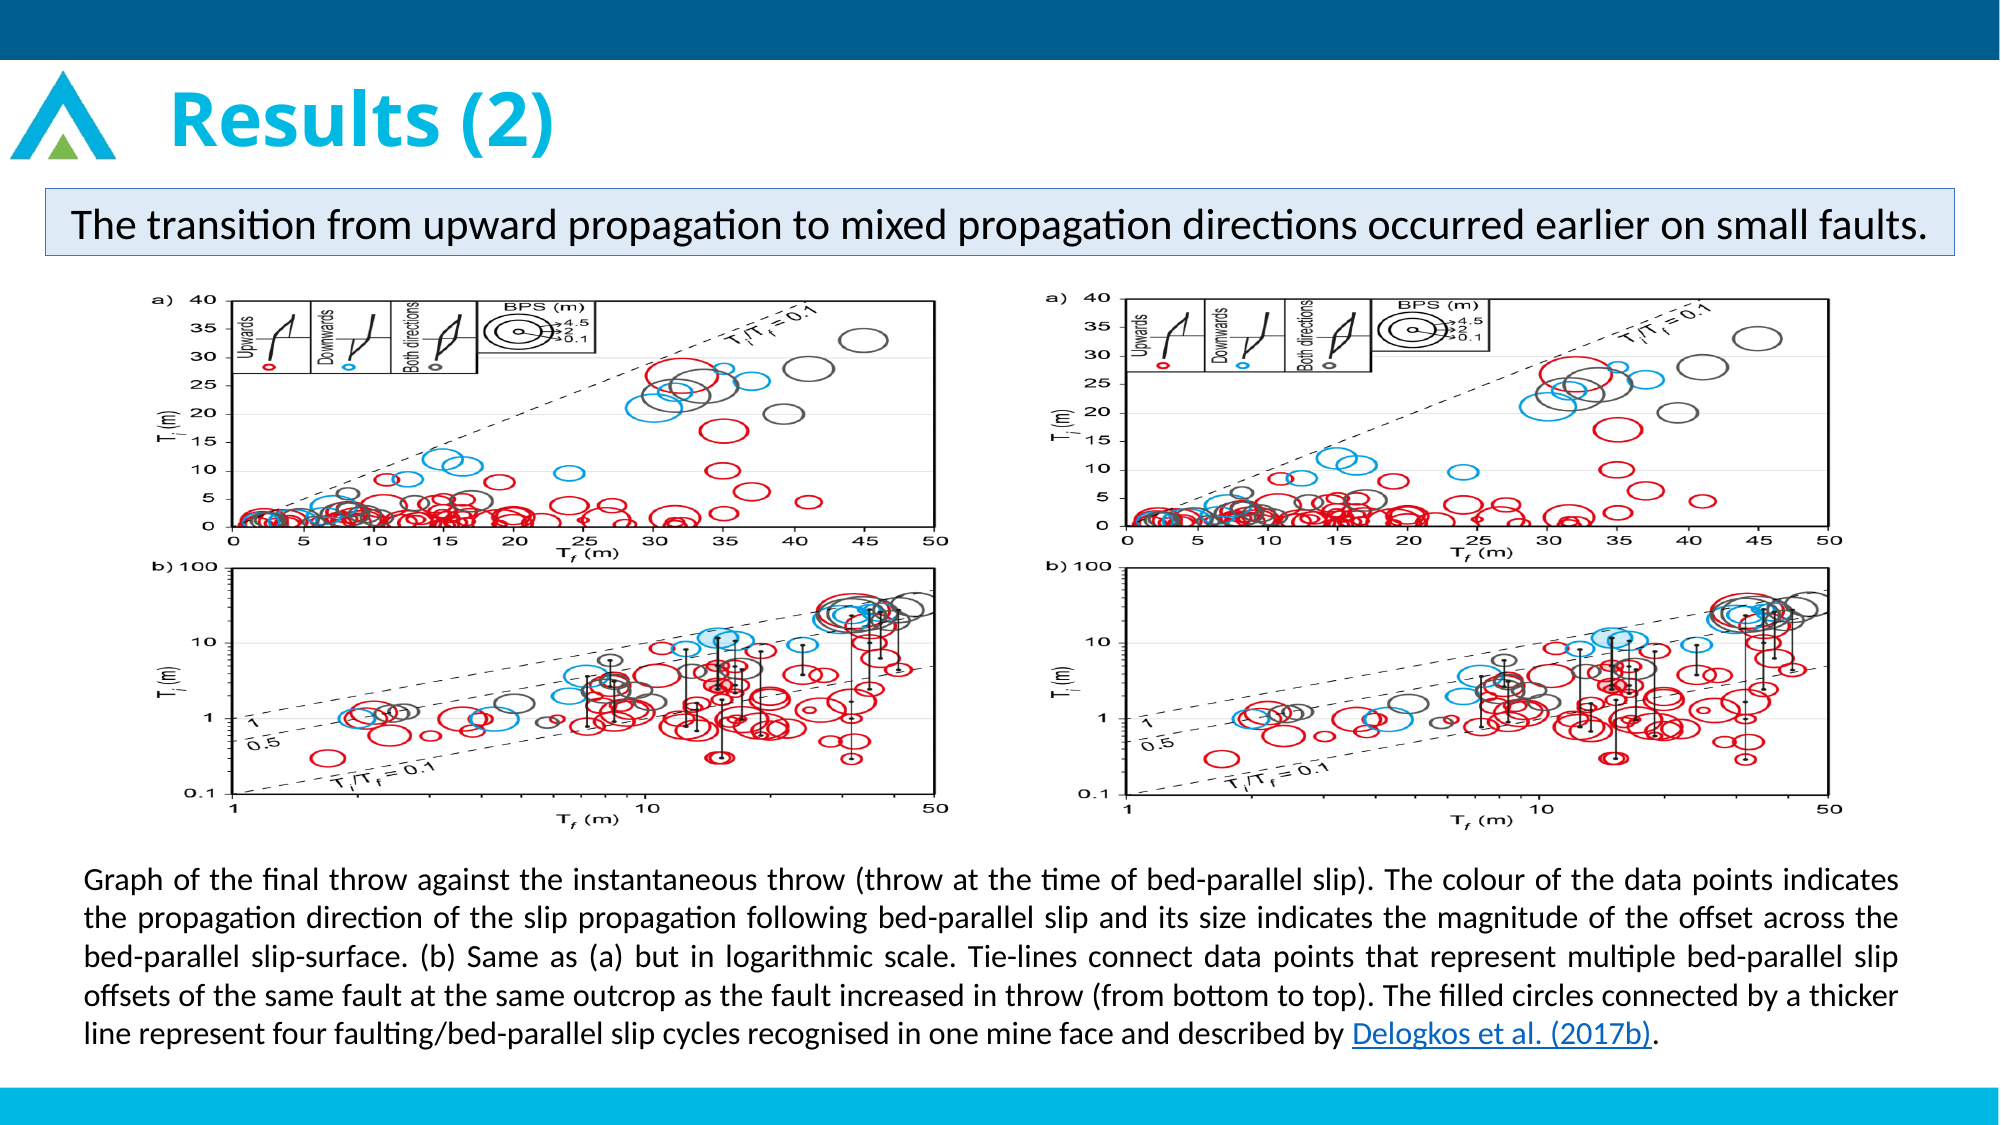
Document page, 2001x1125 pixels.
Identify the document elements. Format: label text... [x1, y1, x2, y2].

text_box Graph of the final throw against the instantaneous throw (throw at the time of bed-parallel slip). The colour of the data points indicates the propagation direction of the slip propagation following bed-parallel slip and its size indicates the magnitude of the offset across the bed-parallel slip-surface. (b) Same as (a) but in logarithmic scale. Tie-lines connect data points that represent multiple bed-parallel slip offsets of the same fault at the same outcrop as the fault increased in throw (from bottom to top). The filled circles connected by a thicker line represent four faulting/bed-parallel slip cycles recognised in one mine face and described by Delogkos et al. (2017b). [68, 850, 1916, 1059]
picture [9, 69, 117, 160]
picture [150, 293, 949, 830]
text_box Results (2) [153, 50, 2000, 194]
text_box The transition from upward propagation to mixed propagation directions occurred earlier on small faults. [45, 188, 1955, 256]
picture [1044, 291, 1843, 831]
